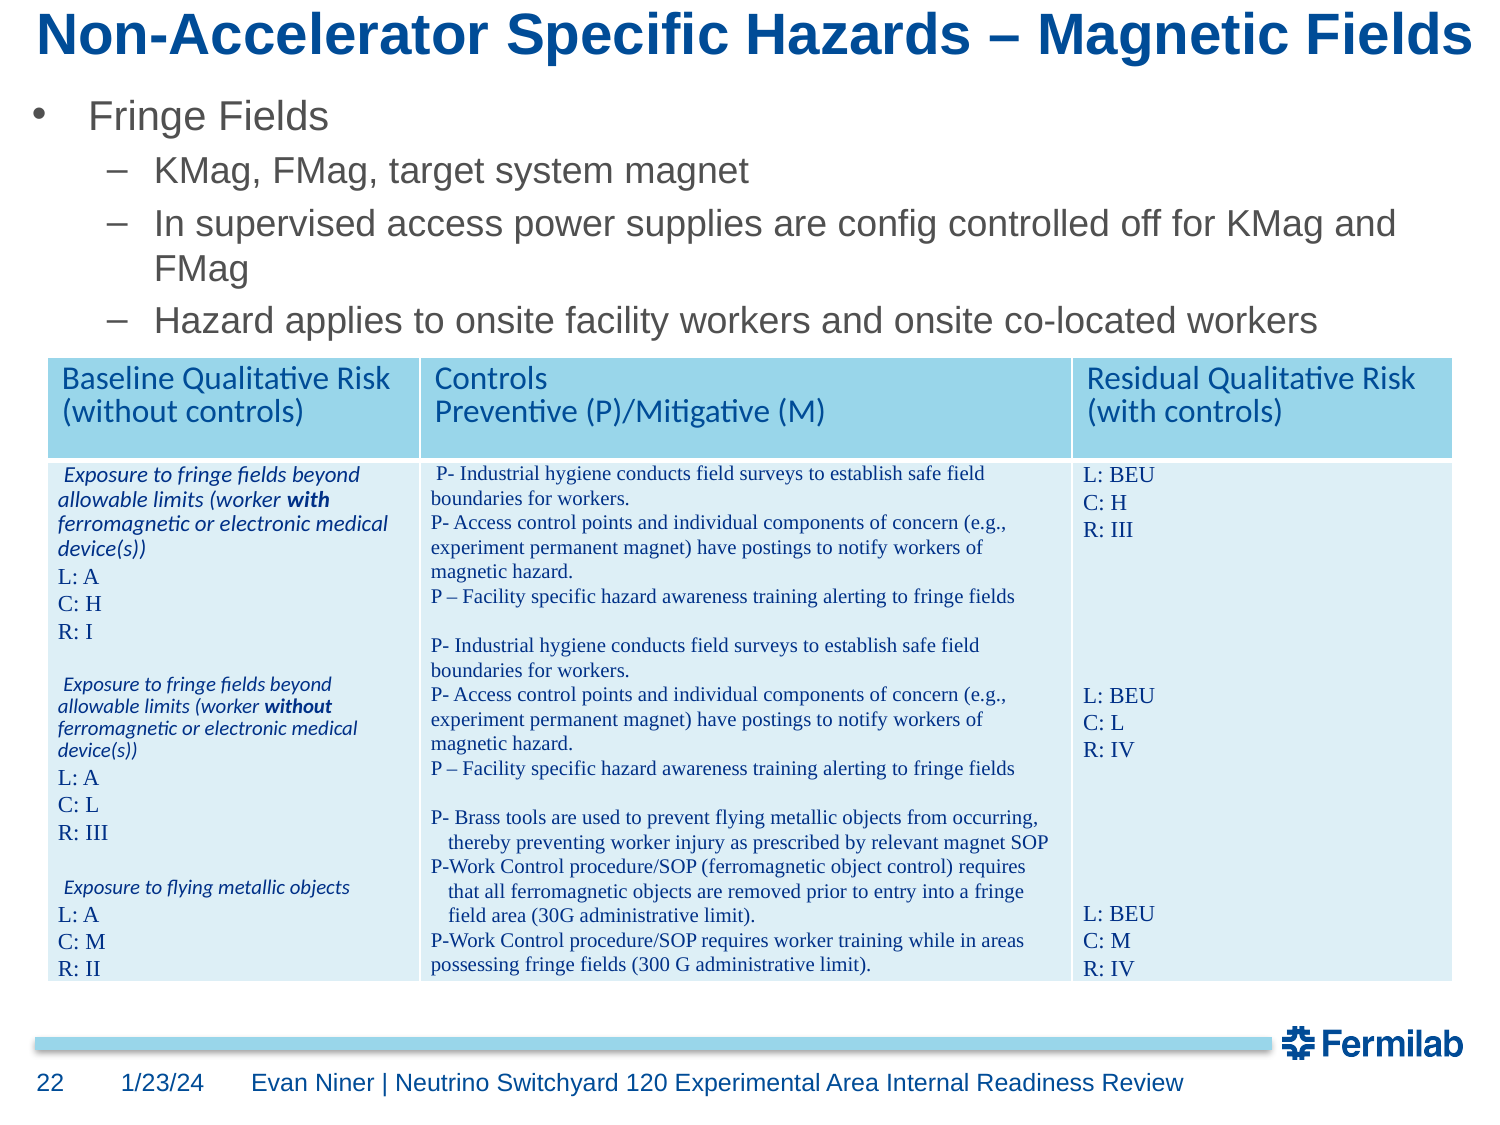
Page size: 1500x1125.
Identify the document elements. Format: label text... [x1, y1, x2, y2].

footer Evan Niner | Neutrino Switchyard 120 Experimental Area Internal Readiness Review [251, 1066, 1279, 1107]
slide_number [120, 1066, 251, 1107]
list Fringe Fields KMag, FMag, target system magnet In supervised access power supplies are config controlled off for KMag and FMag Hazard applies to onsite facility workers and onsite co-located workers [31, 88, 1500, 626]
title Non-Accelerator Specific Hazards – Magnetic Fields [36, 0, 1500, 67]
table_cell P- Industrial hygiene conducts field surveys to establish safe field boundaries for workers. P- Access control points and individual components of concern (e.g., experiment permanent magnet) have postings to notify workers of magnetic hazard. P – Facility specific hazard awareness training alerting to fringe fields P- Industrial hygiene conducts field surveys to establish safe field boundaries for workers. P- Access control points and individual components of concern (e.g., experiment permanent magnet) have postings to notify workers of magnetic hazard. P – Facility specific hazard awareness training alerting to fringe fields P- Brass tools are used to prevent flying metallic objects from occurring, thereby preventing worker injury as prescribed by relevant magnet SOP P-Work Control procedure/SOP (ferromagnetic object control) requires that all ferromagnetic objects are removed prior to entry into a fringe field area (30G administrative limit). P-Work Control procedure/SOP requires worker training while in areas possessing fringe fields (300 G administrative limit). [421, 463, 1071, 981]
slide_number 22 [36, 1066, 105, 1106]
table_cell Exposure to fringe fields beyond allowable limits (worker with ferromagnetic or electronic medical device(s)) L: A C: H R: I Exposure to fringe fields beyond allowable limits (worker without ferromagnetic or electronic medical device(s)) L: A C: L R: III Exposure to flying metallic objects L: A C: M R: II [48, 463, 419, 981]
table_cell L: BEU C: H R: III L: BEU C: L R: IV L: BEU C: M R: IV [1073, 463, 1452, 981]
table_header Baseline Qualitative Risk (without controls) [48, 358, 419, 458]
picture [1282, 1026, 1463, 1060]
table_header Residual Qualitative Risk (with controls) [1073, 358, 1452, 458]
table_header Controls Preventive (P)/Mitigative (M) [421, 358, 1071, 458]
